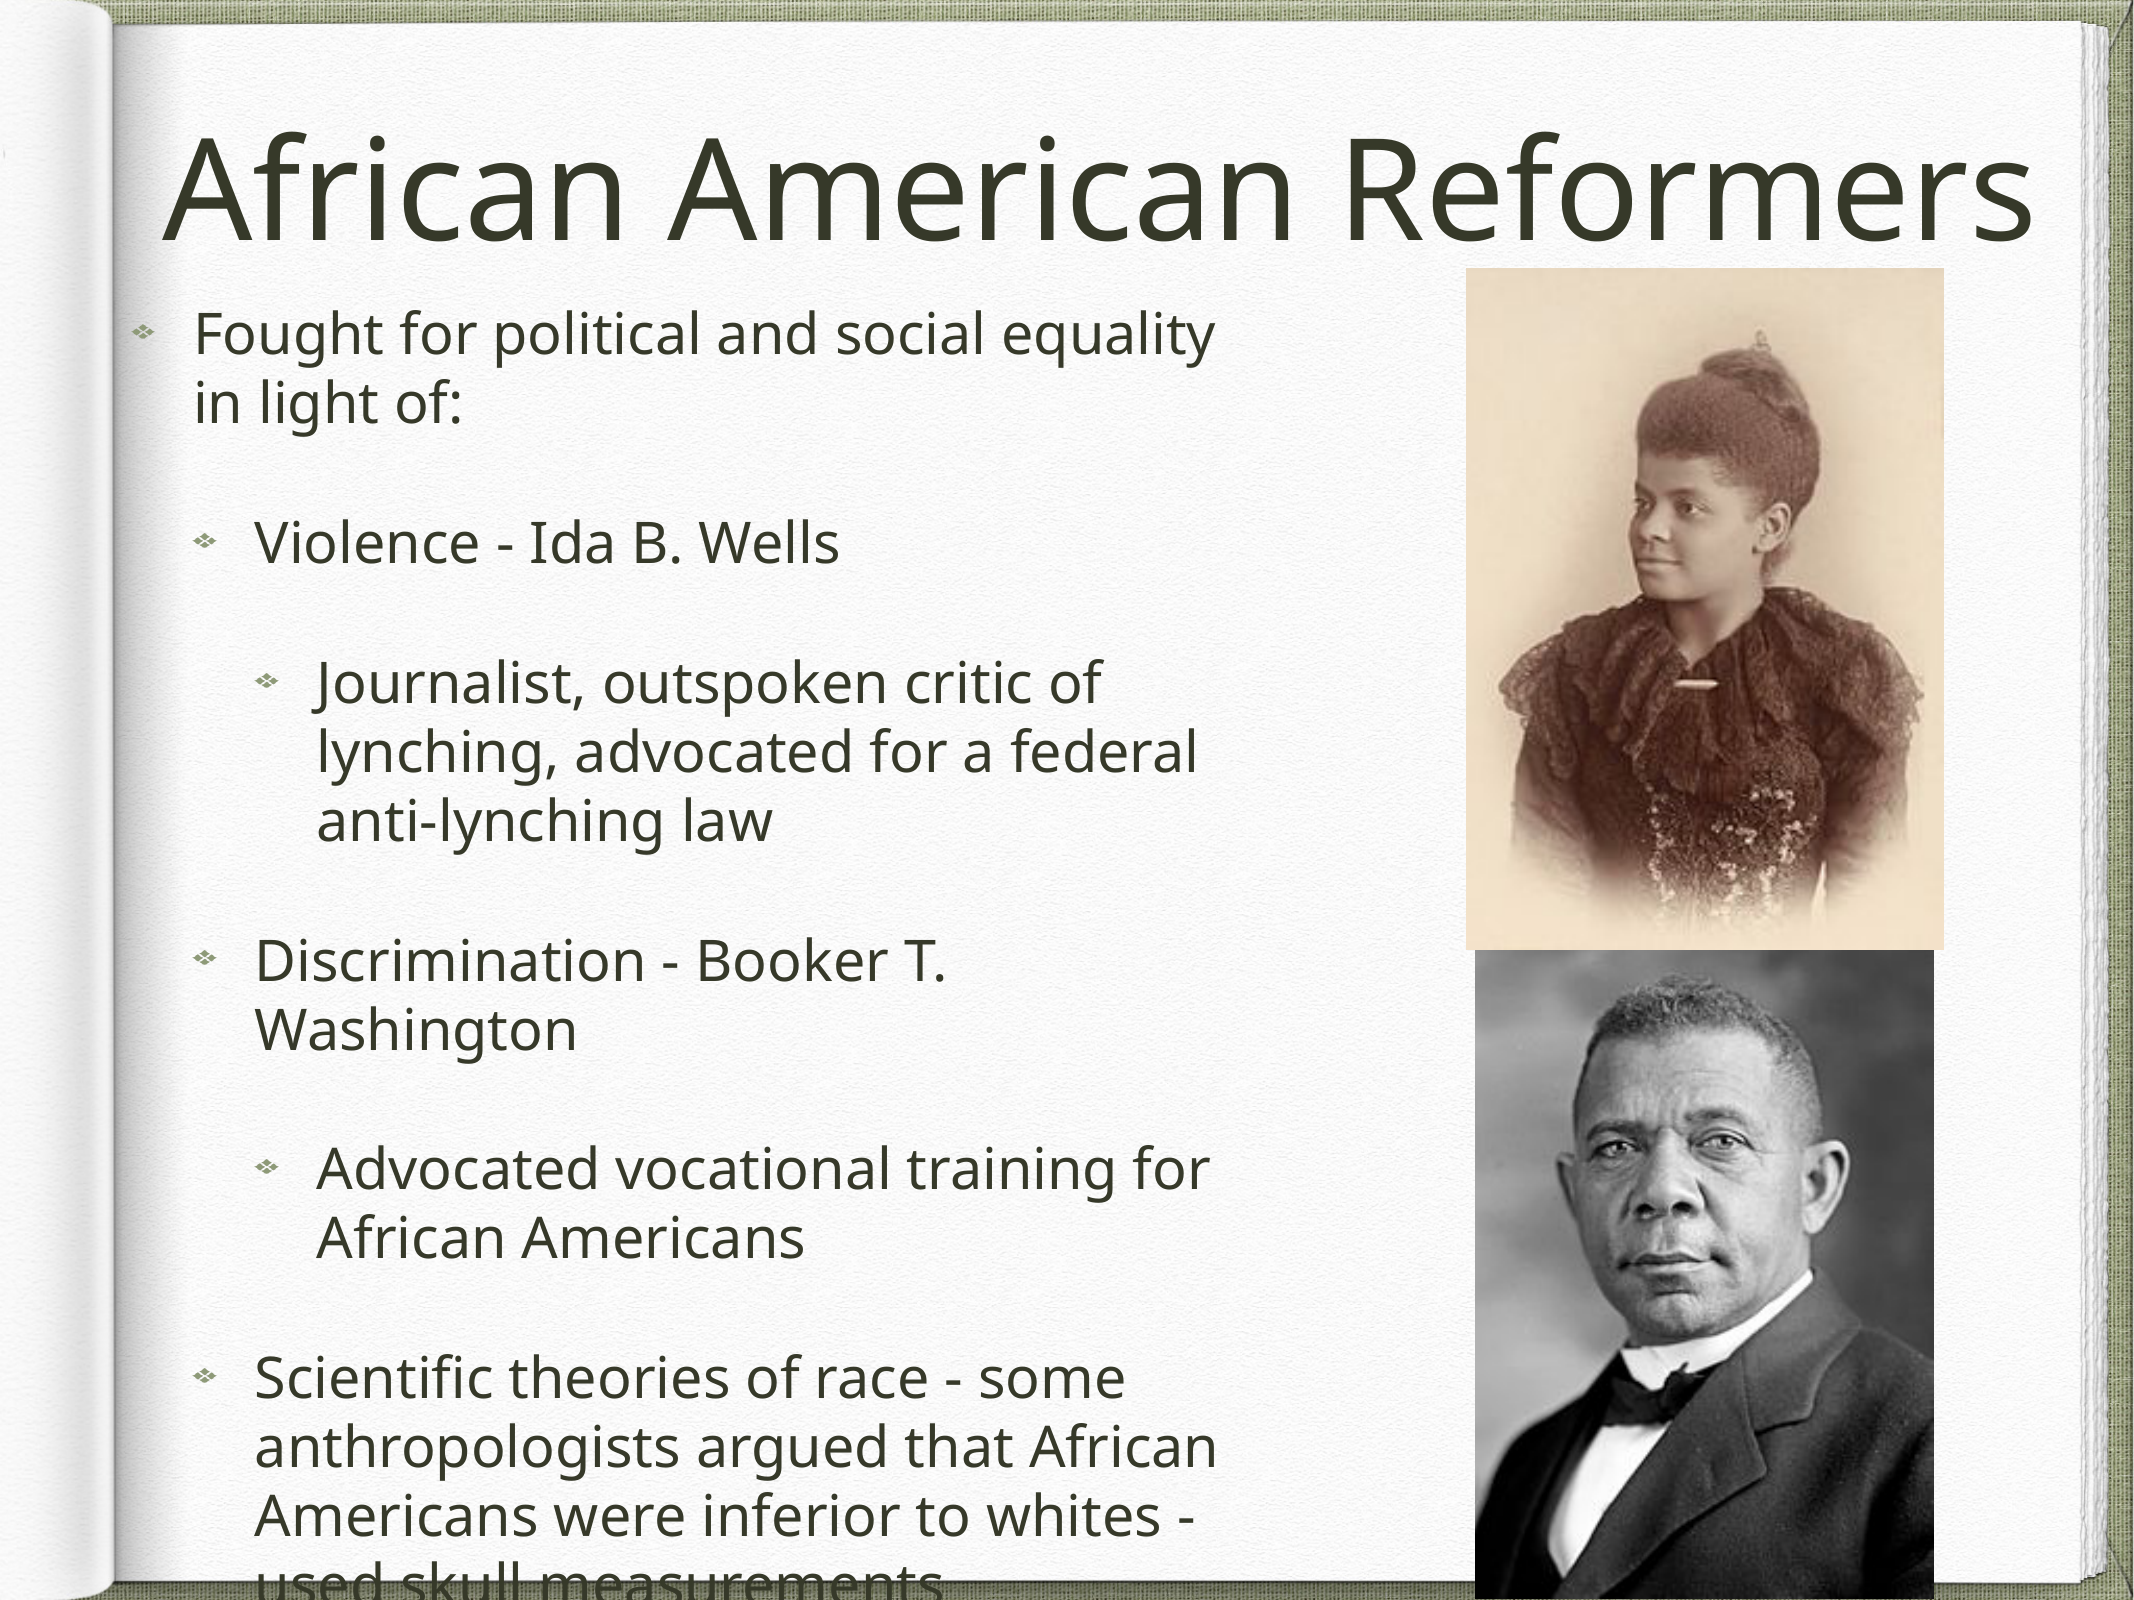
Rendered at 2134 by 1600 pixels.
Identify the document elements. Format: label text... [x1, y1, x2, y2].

picture [0, 0, 2134, 1600]
title African American Reformers [114, 24, 2086, 343]
list Fought for political and social equality in light of: Violence - Ida B. Wells Journalist, outspoken critic of lynching, advocated for a federal anti-lynching law Discrimination - Booker T. Washington Advocated vocational training for African Americans Scientific theories of race - some anthropologists argued that African Americans were inferior to whites - used skull measurements [122, 320, 1277, 1594]
